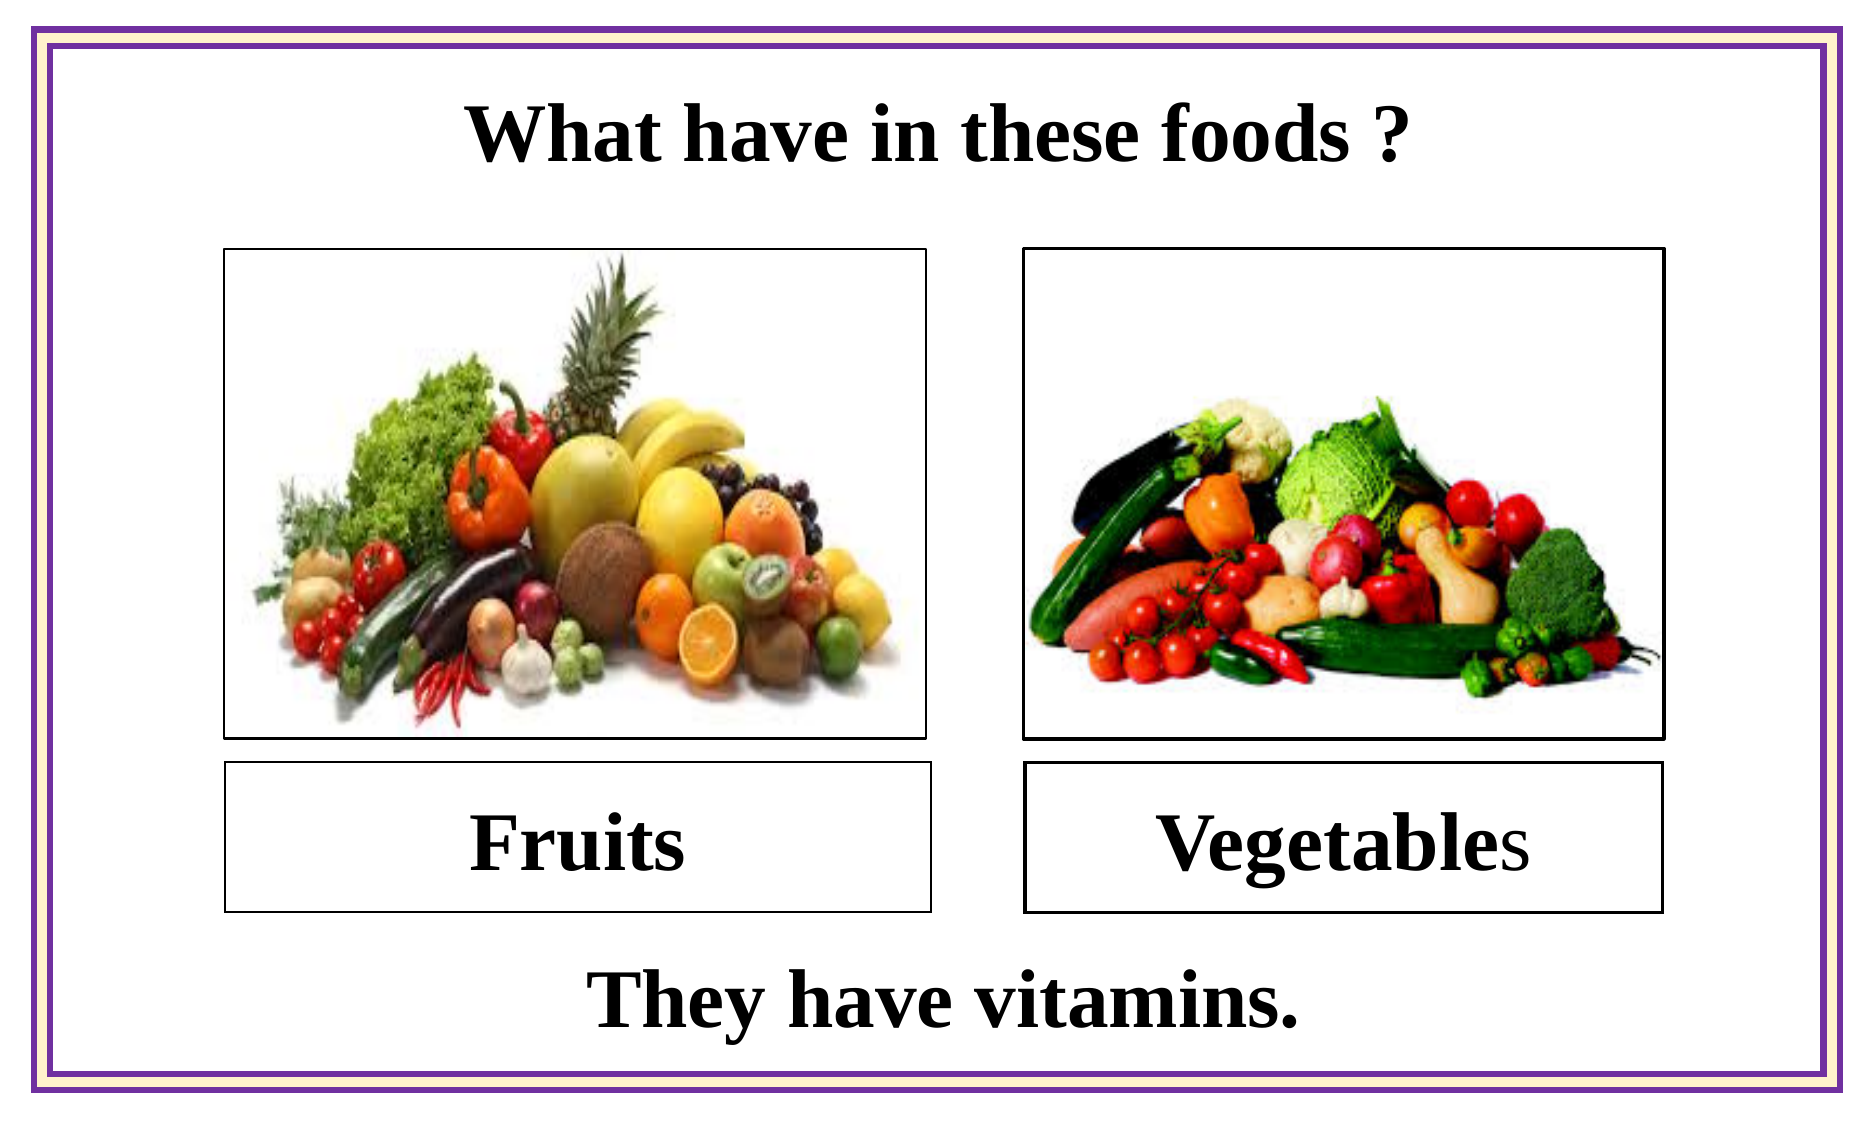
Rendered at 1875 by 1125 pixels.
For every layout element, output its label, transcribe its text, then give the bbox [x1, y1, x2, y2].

text_box They have vitamins. [224, 911, 1663, 1076]
text_box Vegetables [1024, 761, 1663, 913]
text_box What have in these foods ? [219, 40, 1659, 217]
picture [1024, 249, 1663, 738]
text_box Fruits [224, 761, 932, 913]
picture [224, 249, 925, 738]
